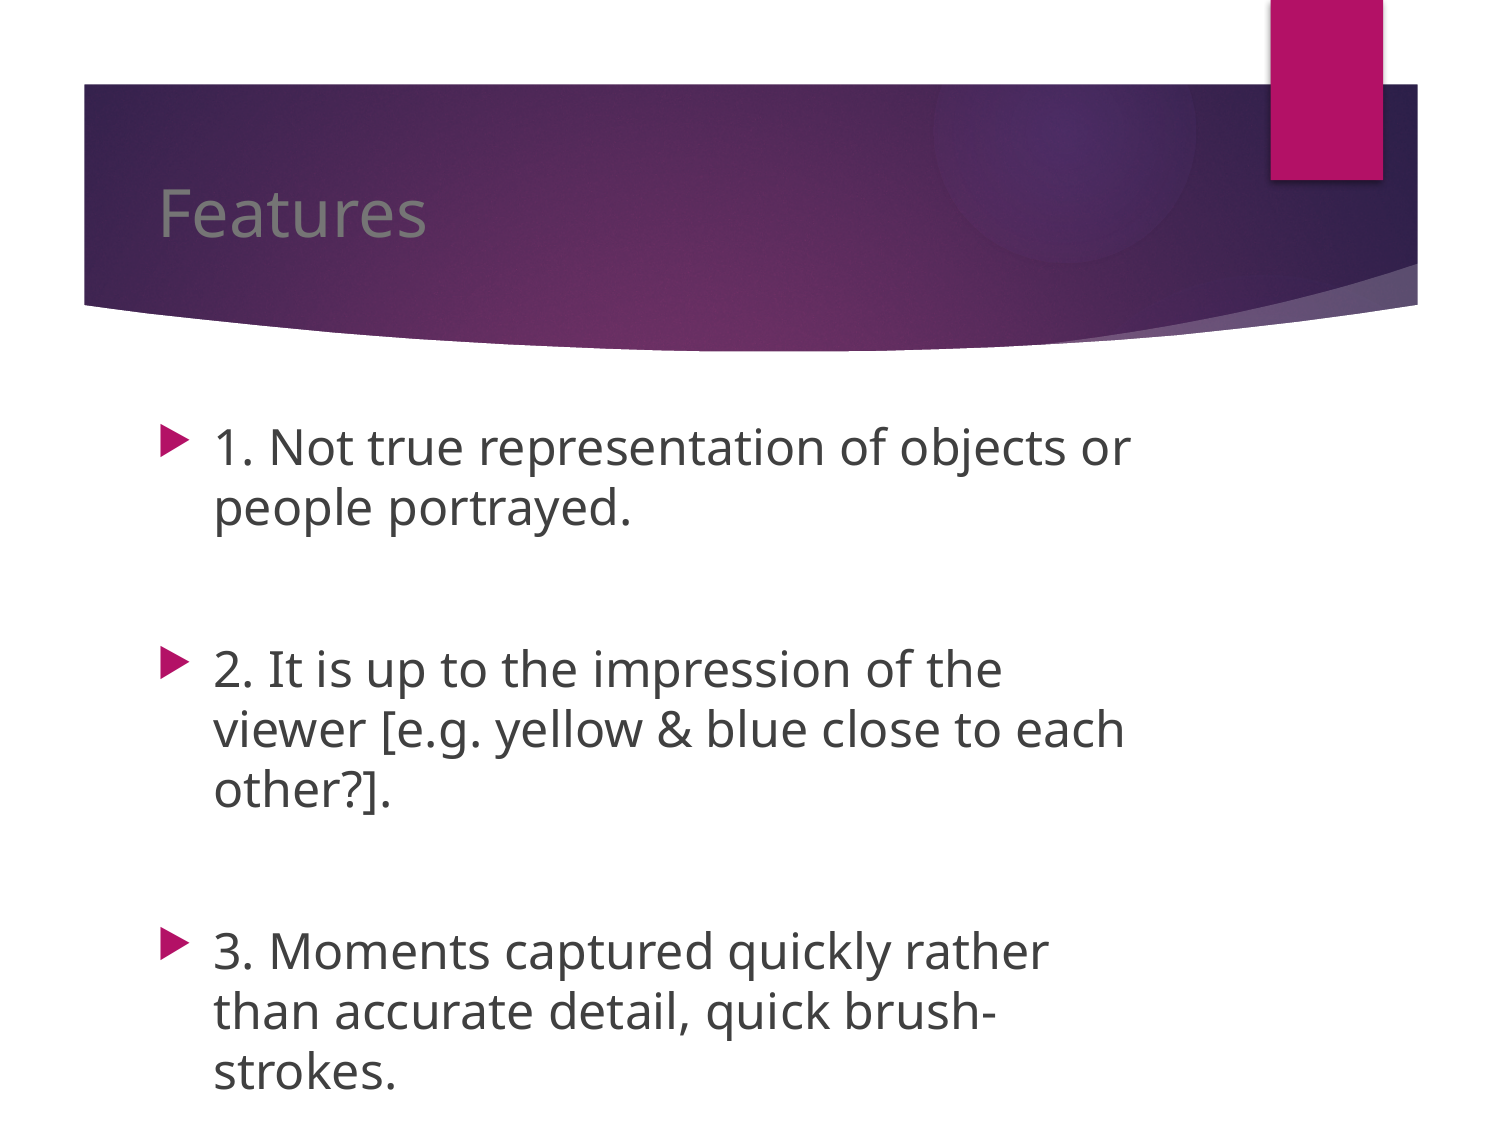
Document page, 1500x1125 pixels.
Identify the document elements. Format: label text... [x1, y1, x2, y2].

title Features [142, 152, 1183, 269]
list 1. Not true representation of objects or people portrayed. 2. It is up to the impression of the viewer [e.g. yellow & blue close to each other?]. 3. Moments captured quickly rather than accurate detail, quick brush-strokes. [141, 408, 1183, 988]
